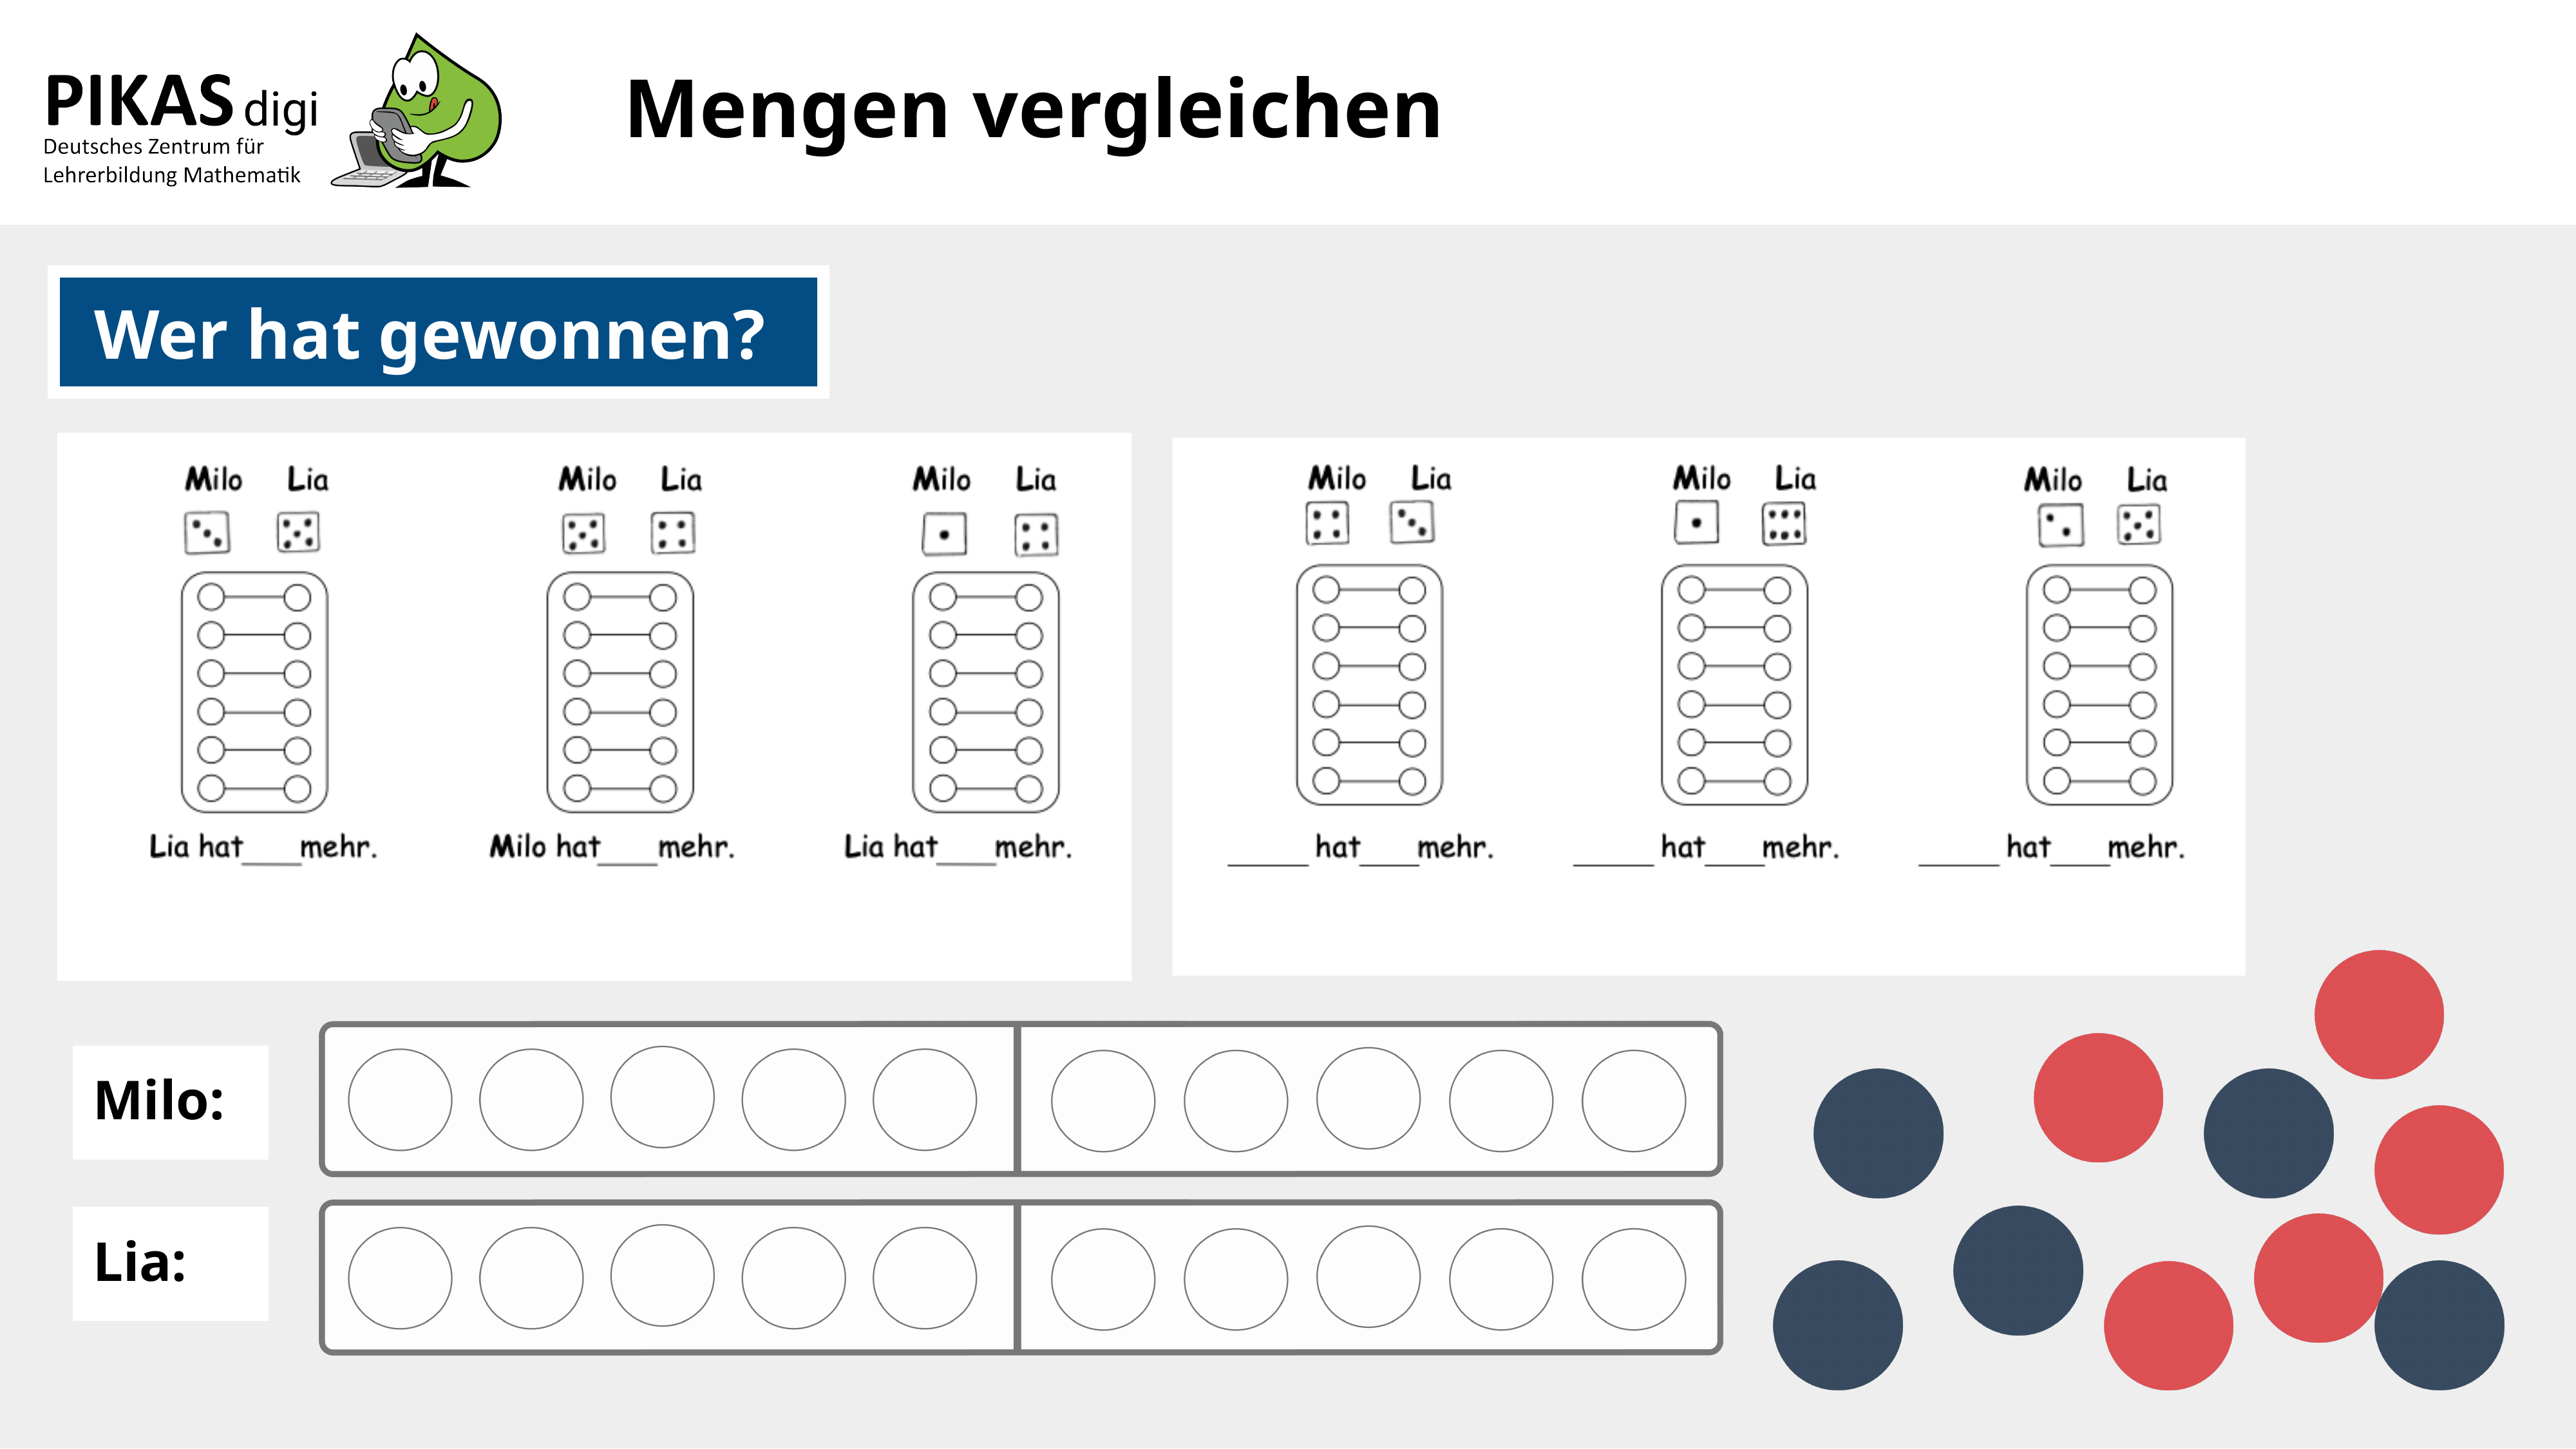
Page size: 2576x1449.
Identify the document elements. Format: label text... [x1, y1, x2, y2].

title Mengen vergleichen [603, 16, 2546, 207]
picture [43, 31, 504, 189]
text_box Wer hat gewonnen? [53, 271, 824, 393]
text_box Milo: [72, 1045, 269, 1160]
picture [0, 225, 2576, 1448]
text_box Lia: [72, 1206, 269, 1321]
